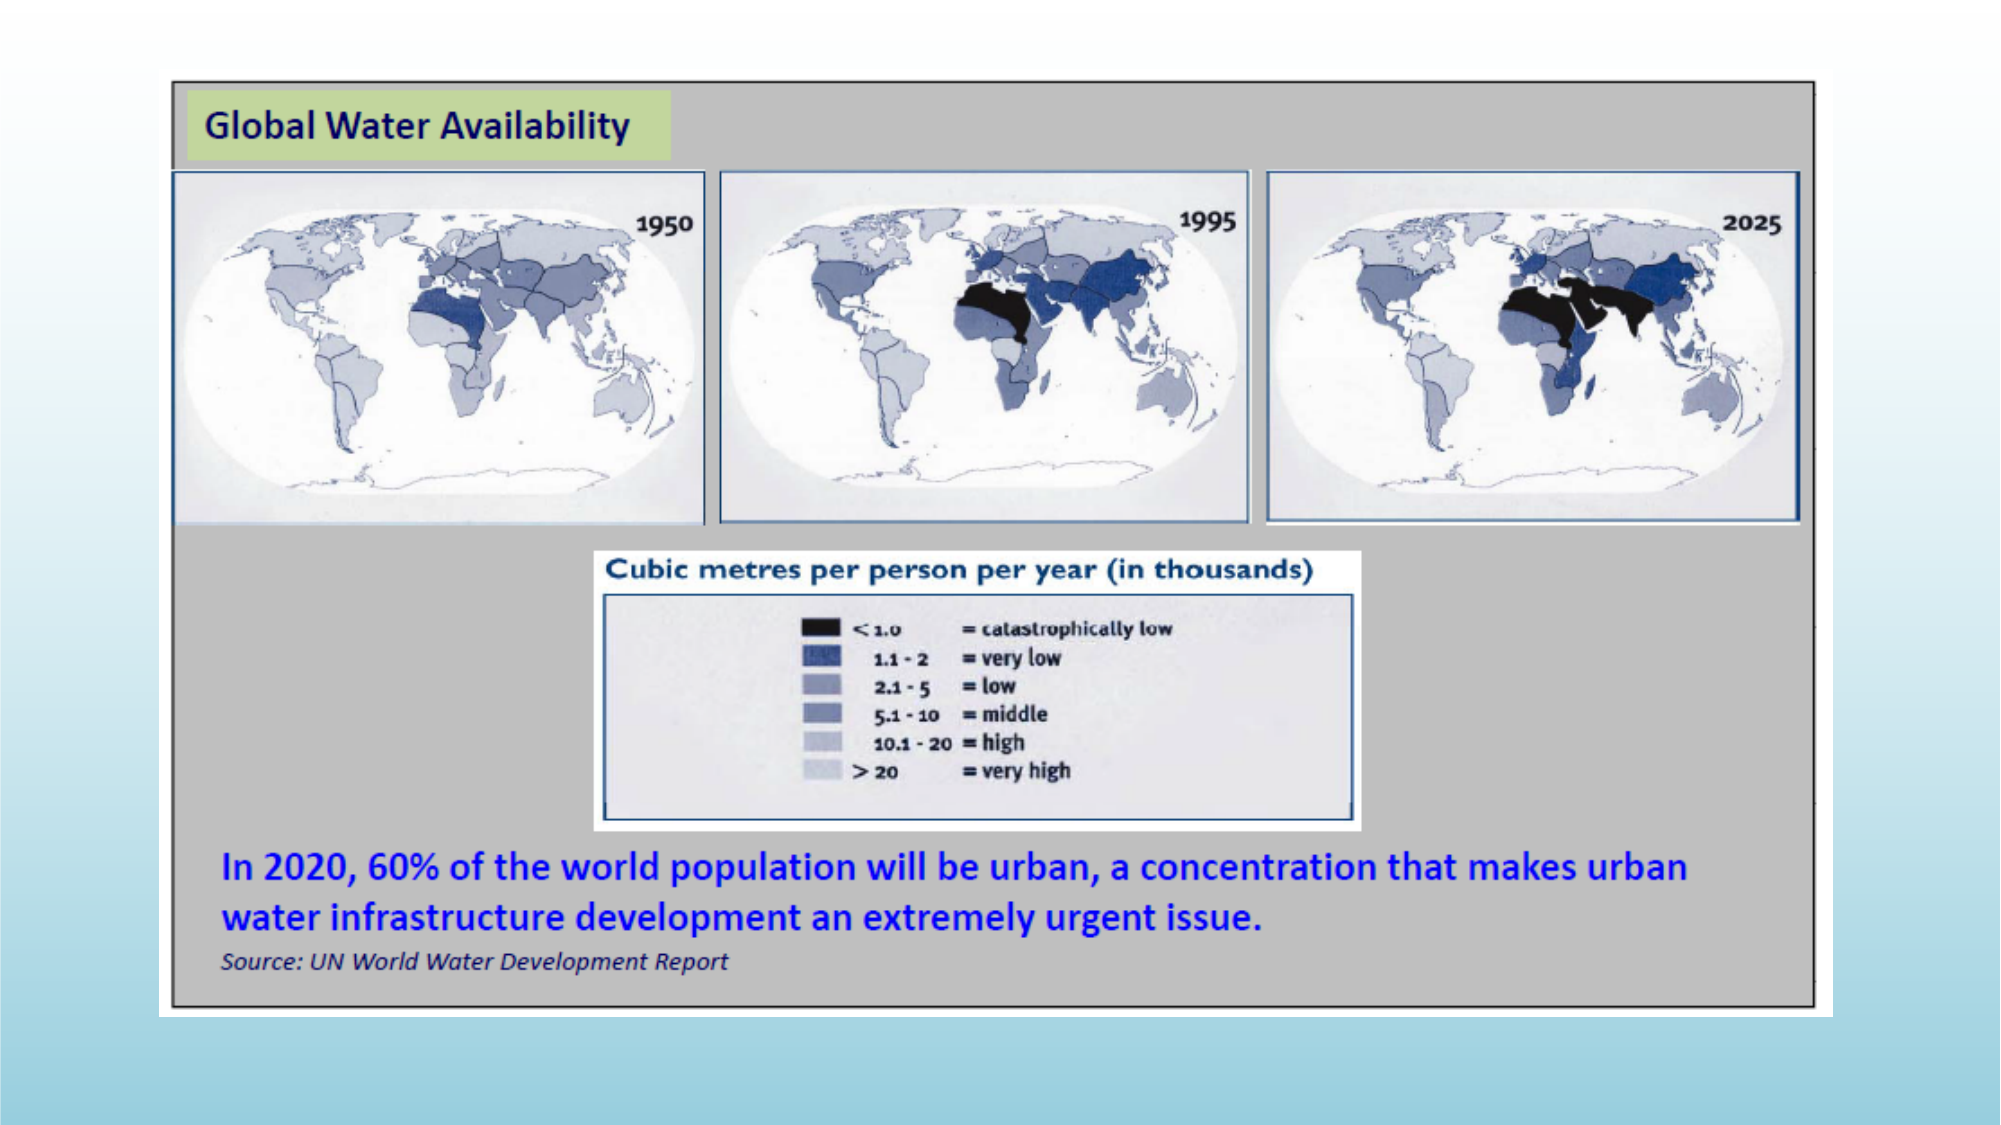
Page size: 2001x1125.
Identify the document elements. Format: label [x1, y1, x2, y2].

picture [159, 69, 1833, 1017]
